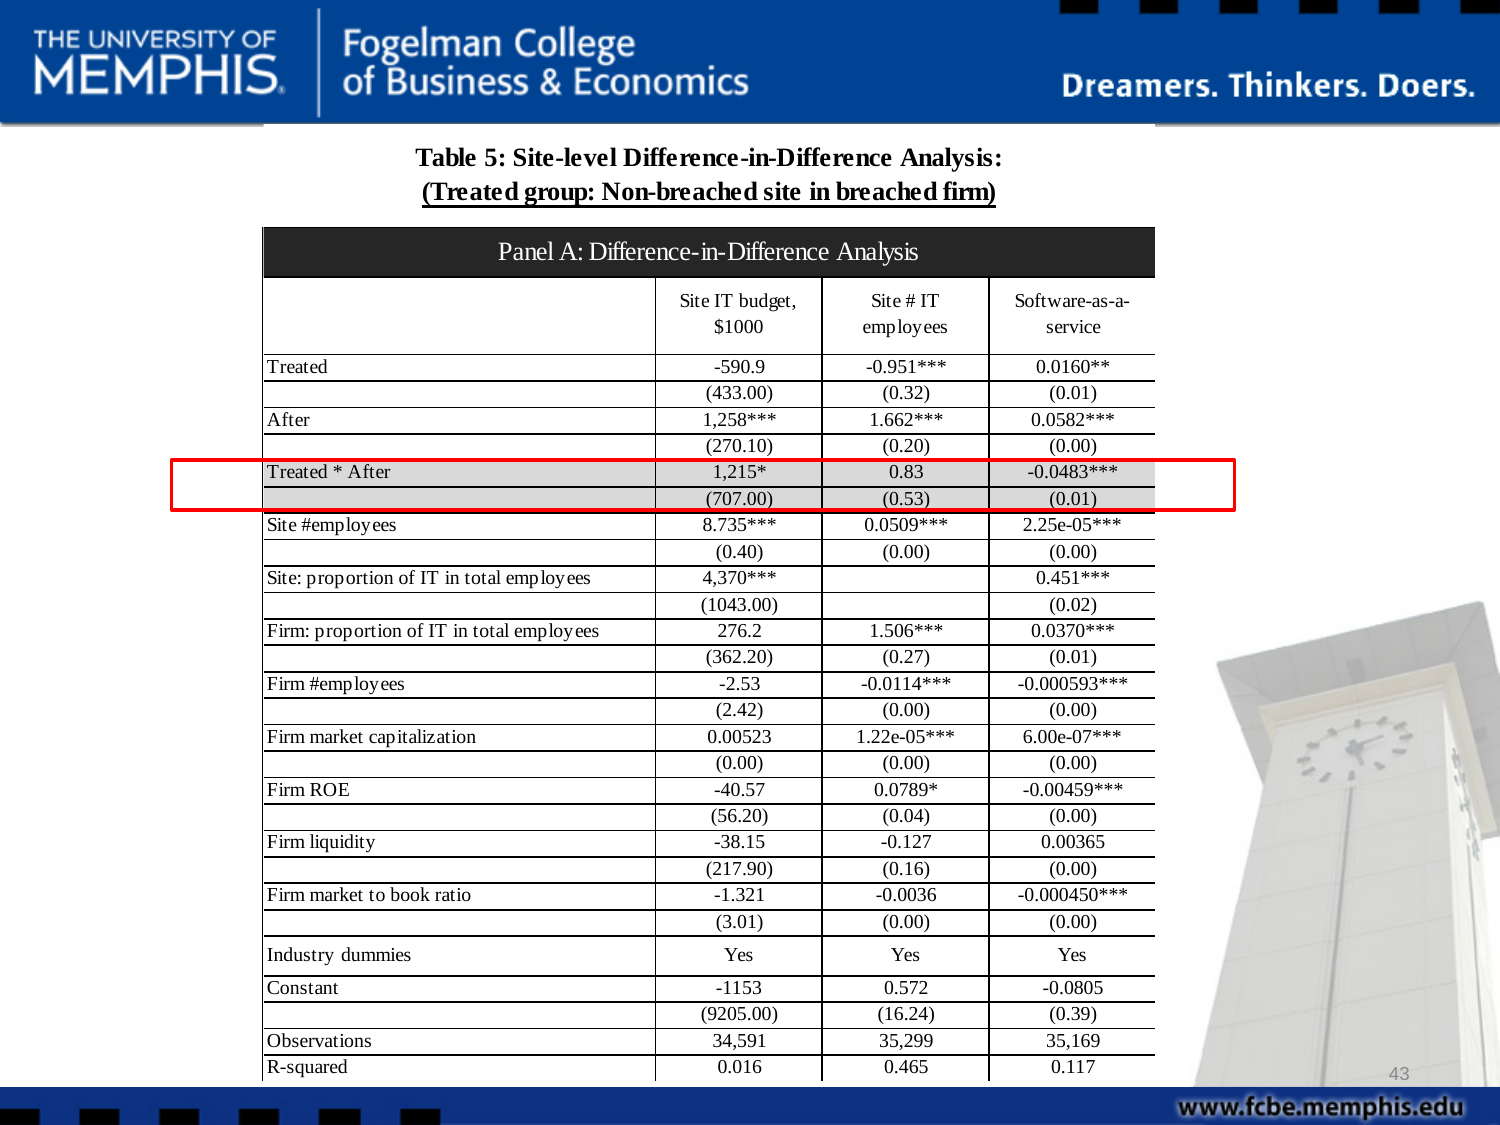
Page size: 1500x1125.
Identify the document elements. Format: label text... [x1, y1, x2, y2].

text_box [1161, 460, 1235, 511]
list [261, 122, 1157, 1083]
text_box [171, 460, 256, 511]
picture [0, 598, 1500, 1125]
slide_number 43 [1074, 1042, 1425, 1103]
picture [0, 0, 1500, 127]
